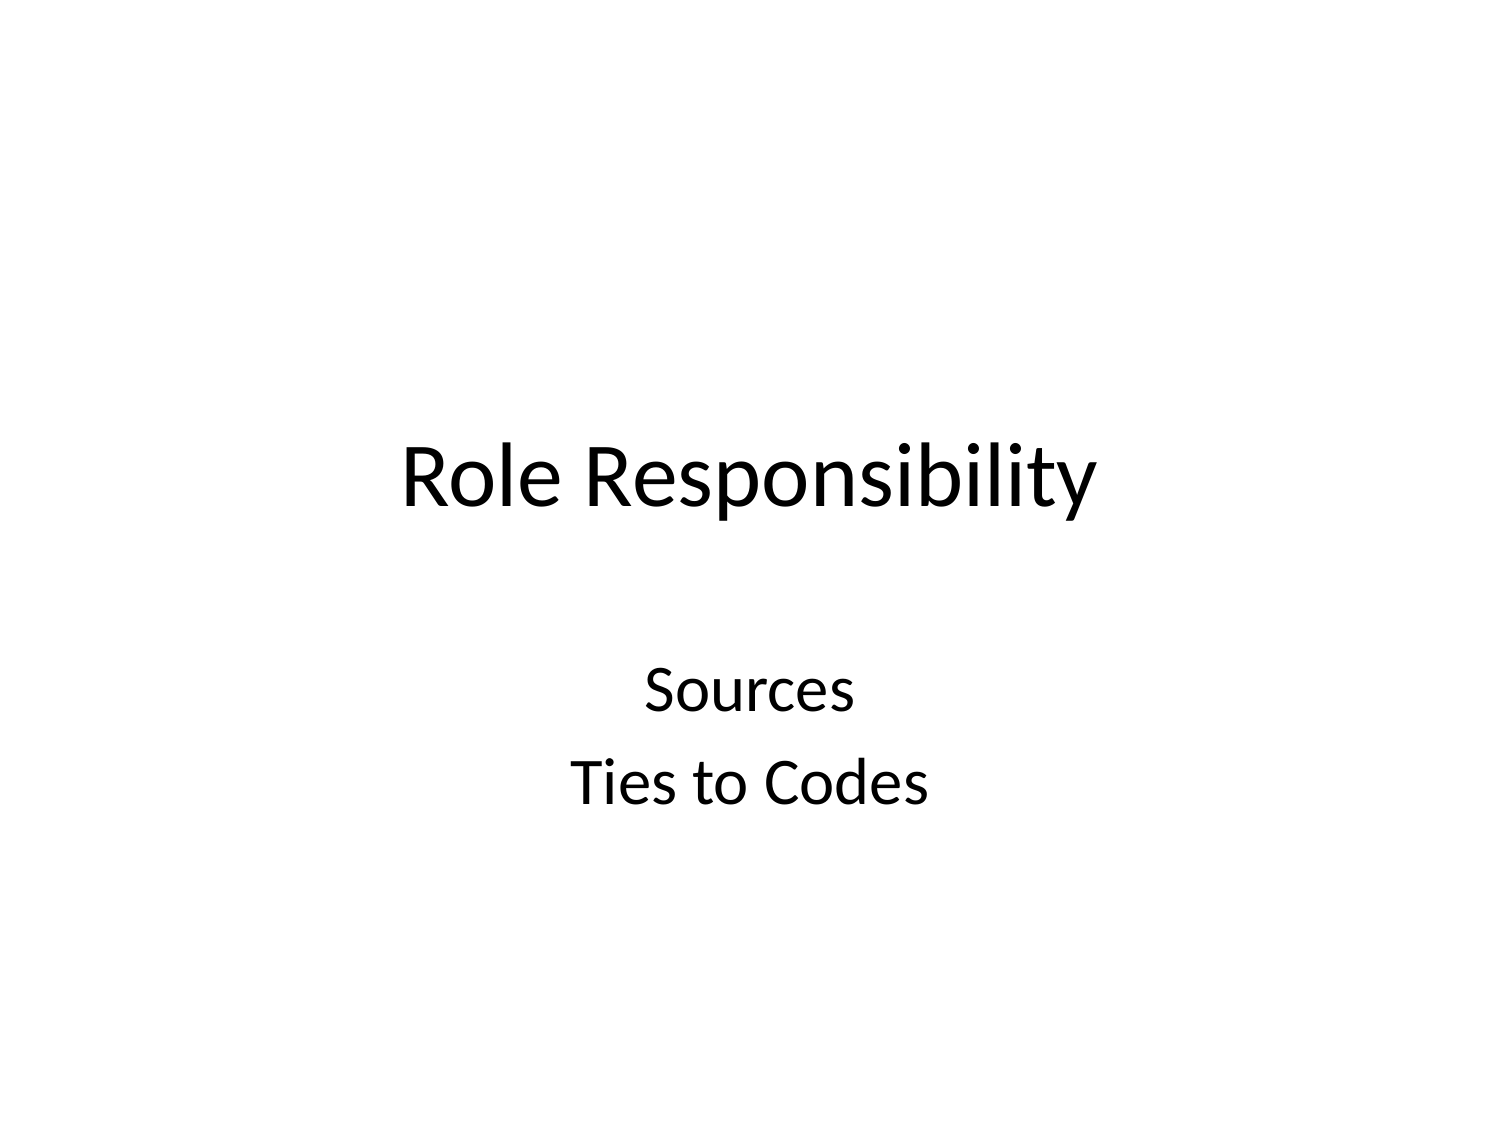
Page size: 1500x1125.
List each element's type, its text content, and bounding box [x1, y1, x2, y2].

subtitle Sources Ties to Codes [225, 637, 1275, 925]
title Role Responsibility [112, 349, 1388, 591]
